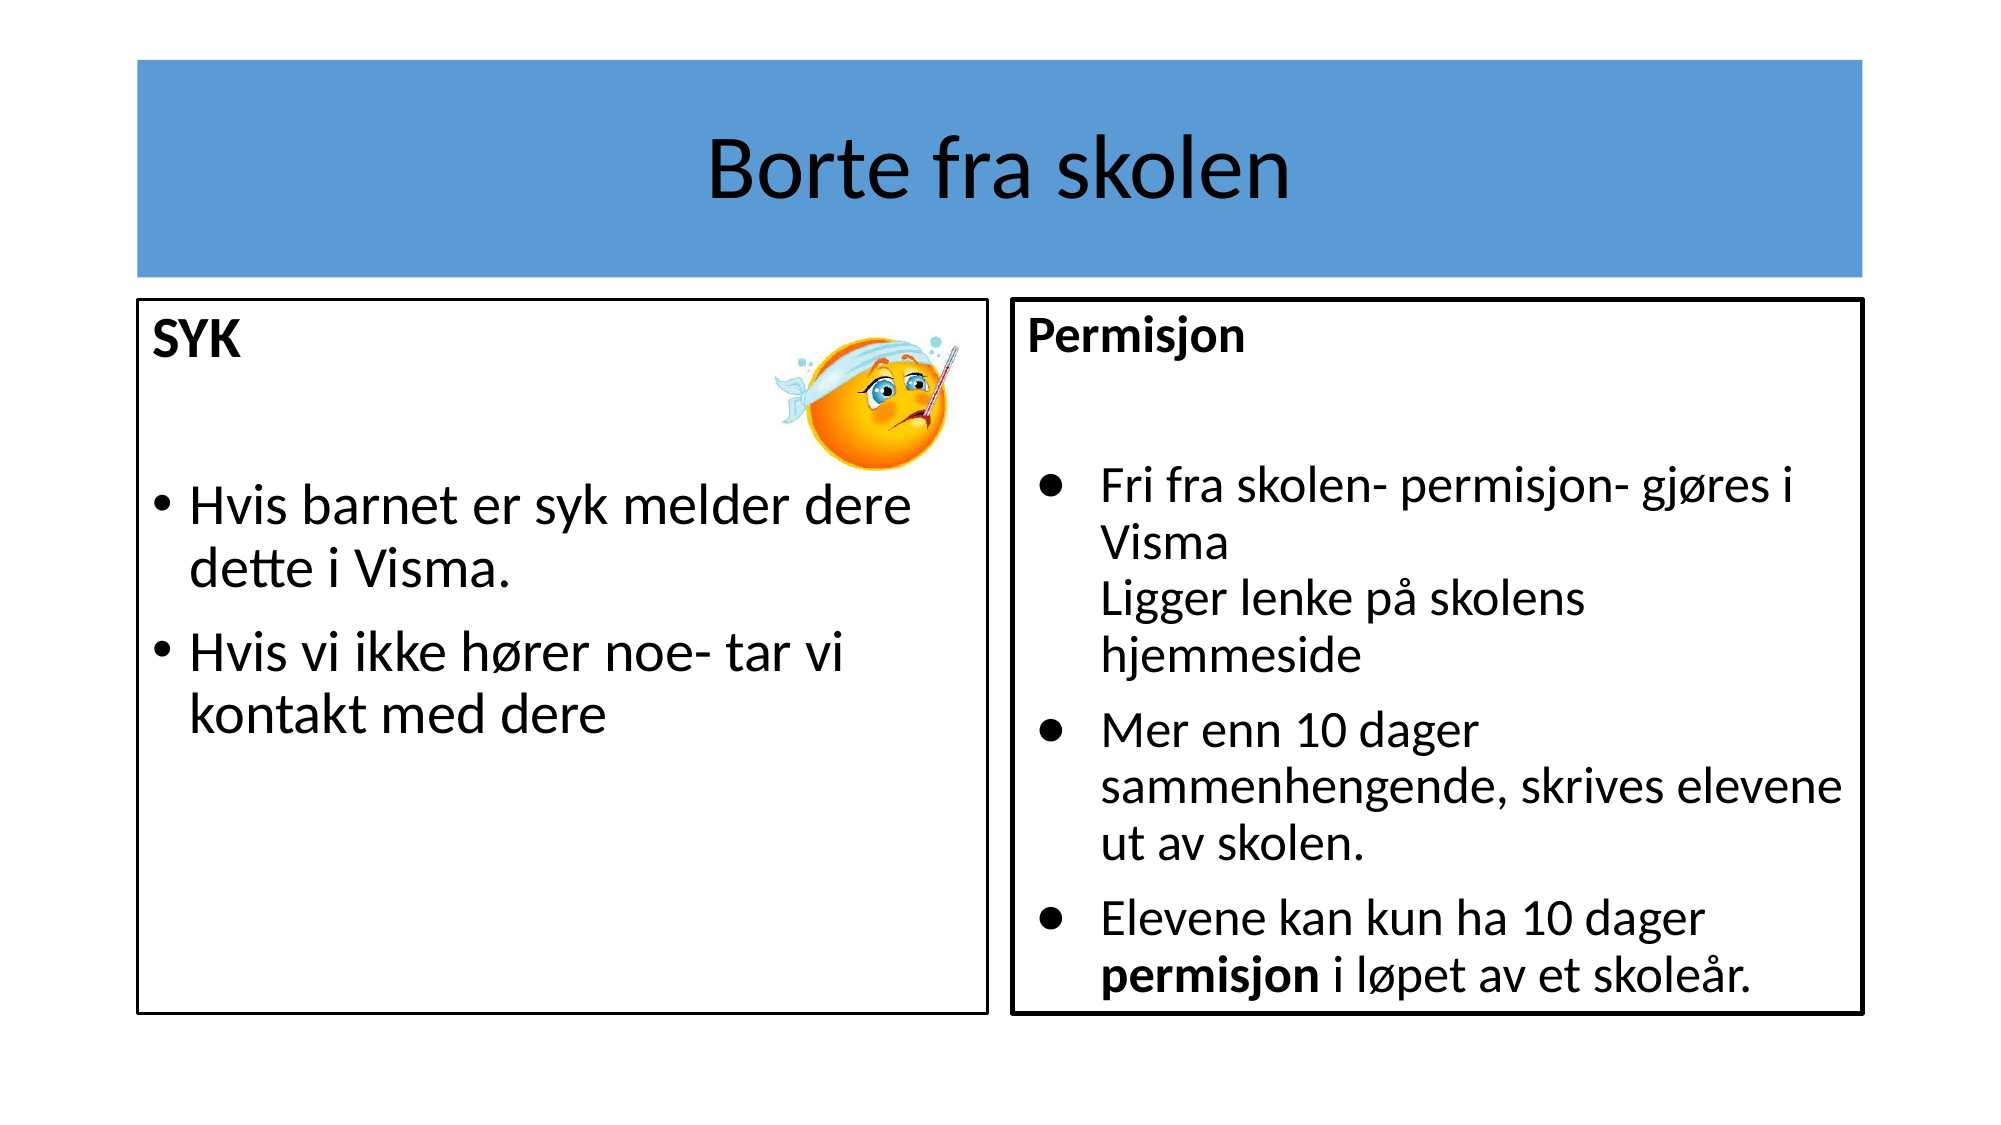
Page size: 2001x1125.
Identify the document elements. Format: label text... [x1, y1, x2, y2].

title Borte fra skolen [137, 59, 1863, 278]
list Permisjon Fri fra skolen- permisjon- gjøres i Visma Ligger lenke på skolens hjemmeside Mer enn 10 dager sammenhengende, skrives elevene ut av skolen. Elevene kan kun ha 10 dager permisjon i løpet av et skoleår. [1012, 299, 1863, 1014]
list SYK Hvis barnet er syk melder dere dette i Visma. Hvis vi ikke hører noe- tar vi kontakt med dere [137, 299, 988, 1014]
picture [774, 335, 960, 471]
